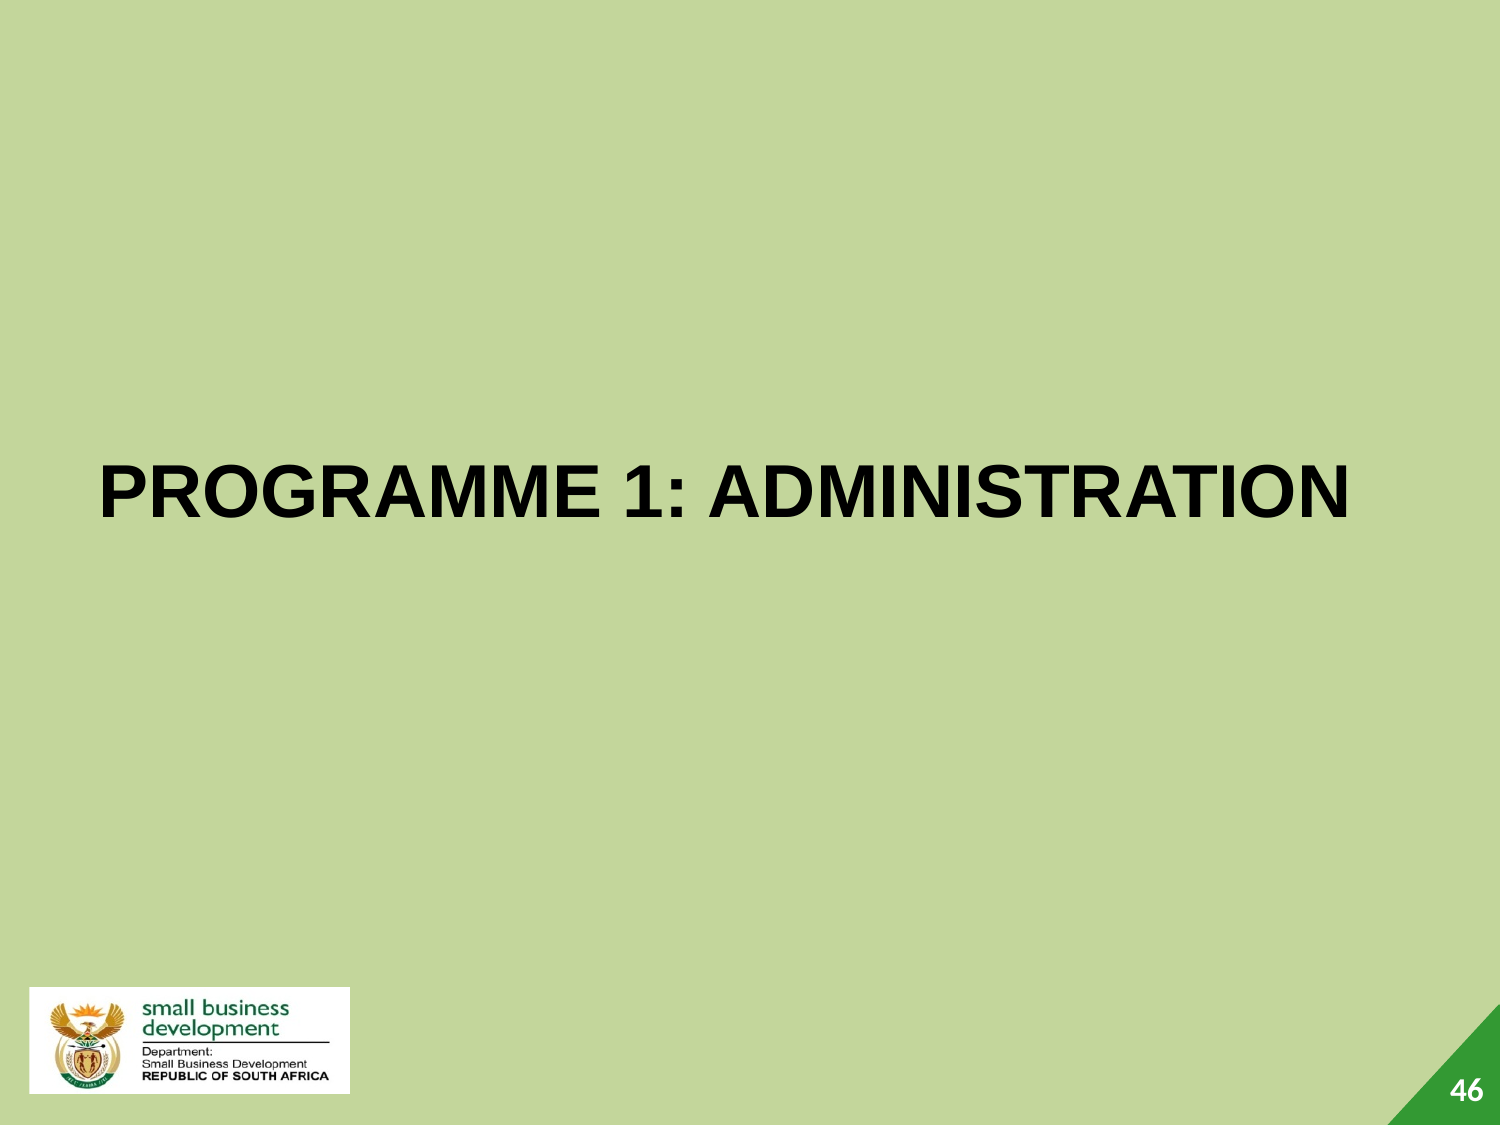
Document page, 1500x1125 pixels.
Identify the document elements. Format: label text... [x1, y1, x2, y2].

title PROGRAMME 1: ADMINISTRATION [28, 265, 1443, 710]
picture [29, 987, 351, 1094]
text_box [1387, 1004, 1500, 1125]
slide_number 46 [1441, 1060, 1492, 1117]
